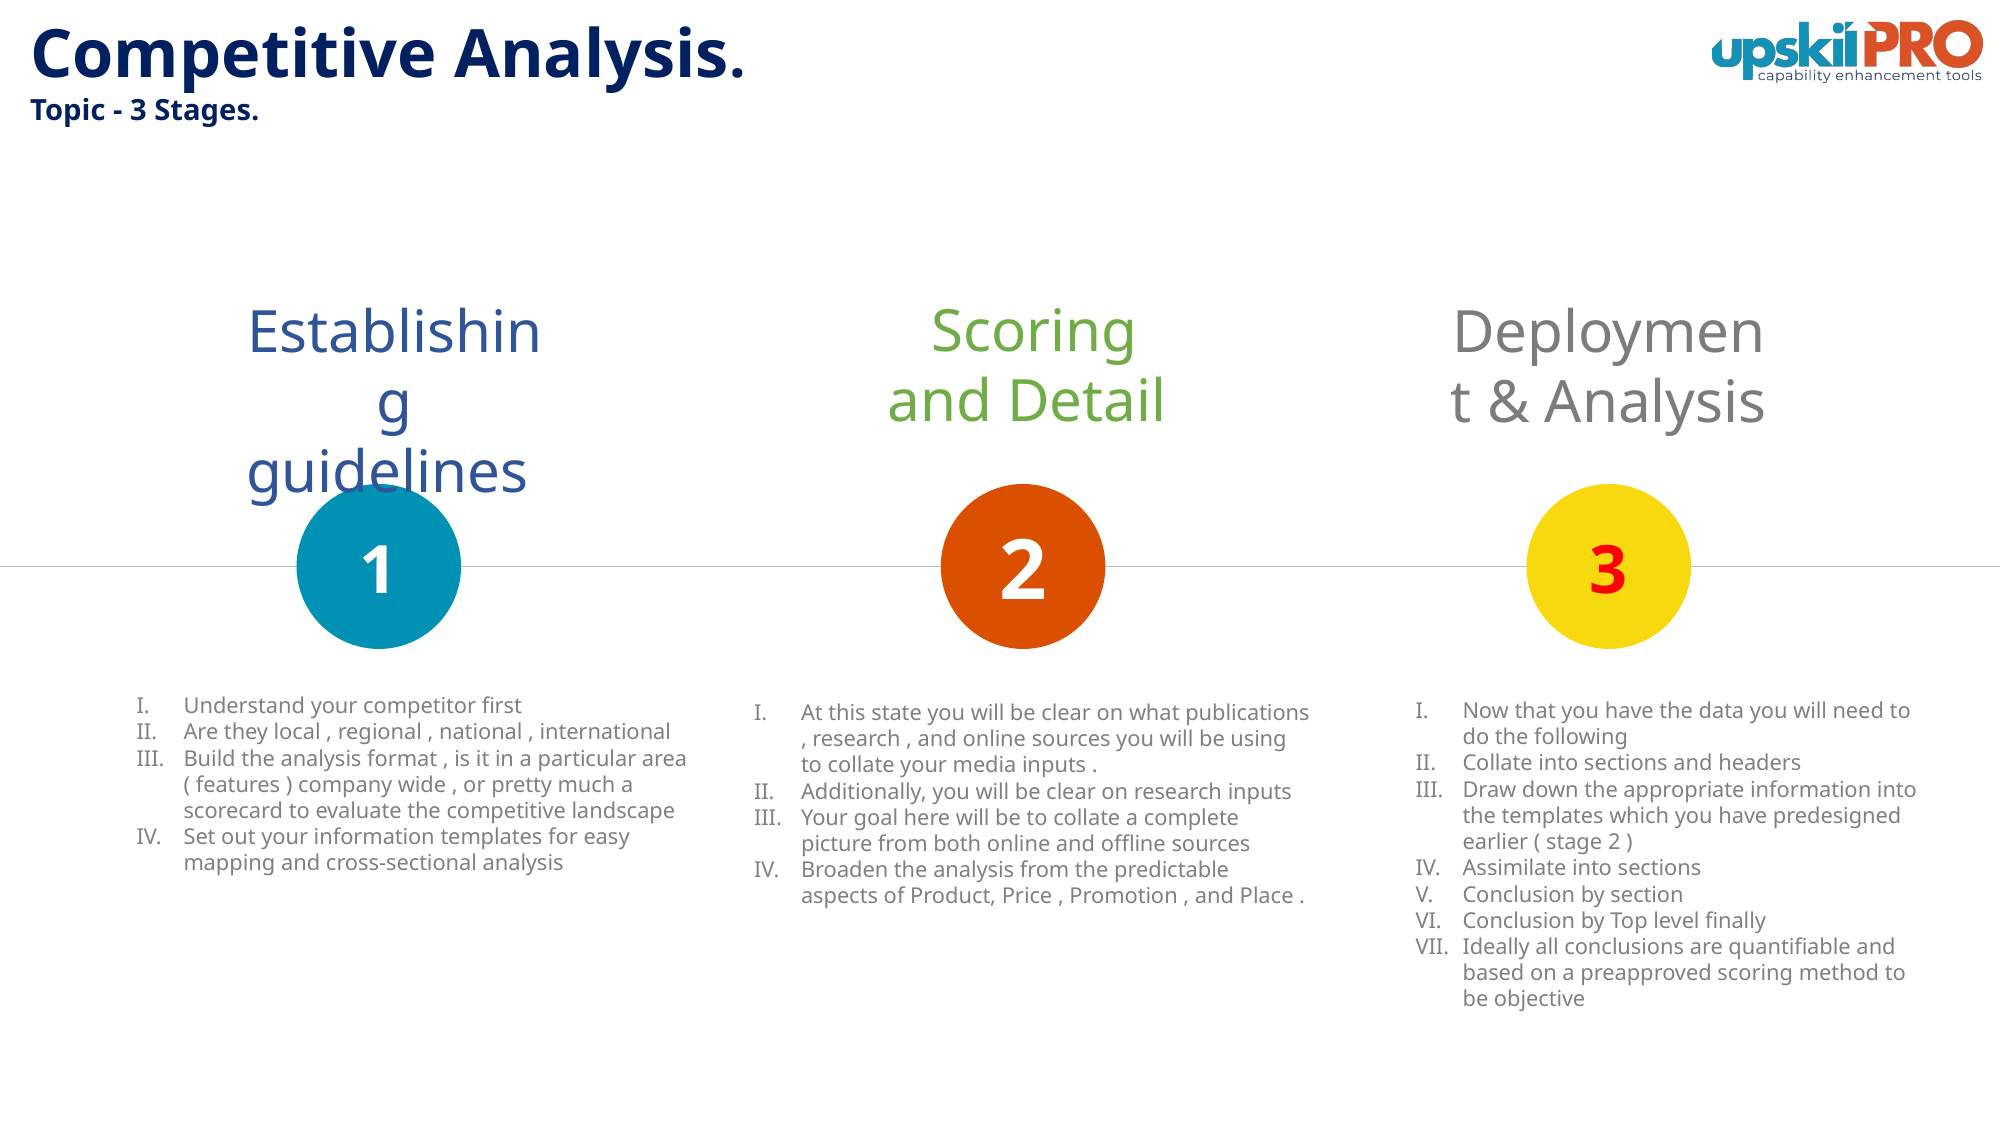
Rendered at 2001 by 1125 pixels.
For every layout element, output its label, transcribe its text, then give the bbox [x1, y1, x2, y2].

text_box 3 [1526, 483, 1692, 566]
text_box 3 [1526, 567, 1692, 649]
text_box 1 [295, 512, 463, 566]
text_box At this state you will be clear on what publications , research , and online sources you will be using to collate your media inputs . Additionally, you will be clear on research inputs Your goal here will be to collate a complete picture from both online and offline sources Broaden the analysis from the predictable aspects of Product, Price , Promotion , and Place . [739, 691, 1328, 995]
picture [1712, 20, 1983, 84]
text_box 2 [940, 483, 1106, 566]
text_box Establishing guidelines [217, 287, 572, 512]
text_box 2 [940, 567, 1106, 649]
text_box Deployment & Analysis [1431, 287, 1786, 442]
text_box Now that you have the data you will need to do the following Collate into sections and headers Draw down the appropriate information into the templates which you have predesigned earlier ( stage 2 ) Assimilate into sections Conclusion by section Conclusion by Top level finally Ideally all conclusions are quantifiable and based on a preapproved scoring method to be objective [1400, 689, 1949, 1045]
text_box 1 [295, 567, 463, 650]
text_box Understand your competitor first Are they local , regional , national , international Build the analysis format , is it in a particular area ( features ) company wide , or pretty much a scorecard to evaluate the competitive landscape Set out your information templates for easy mapping and cross-sectional analysis [121, 658, 710, 883]
text_box Competitive Analysis. Topic - 3 Stages. [15, 3, 816, 134]
text_box Scoring and Detail [857, 286, 1212, 441]
